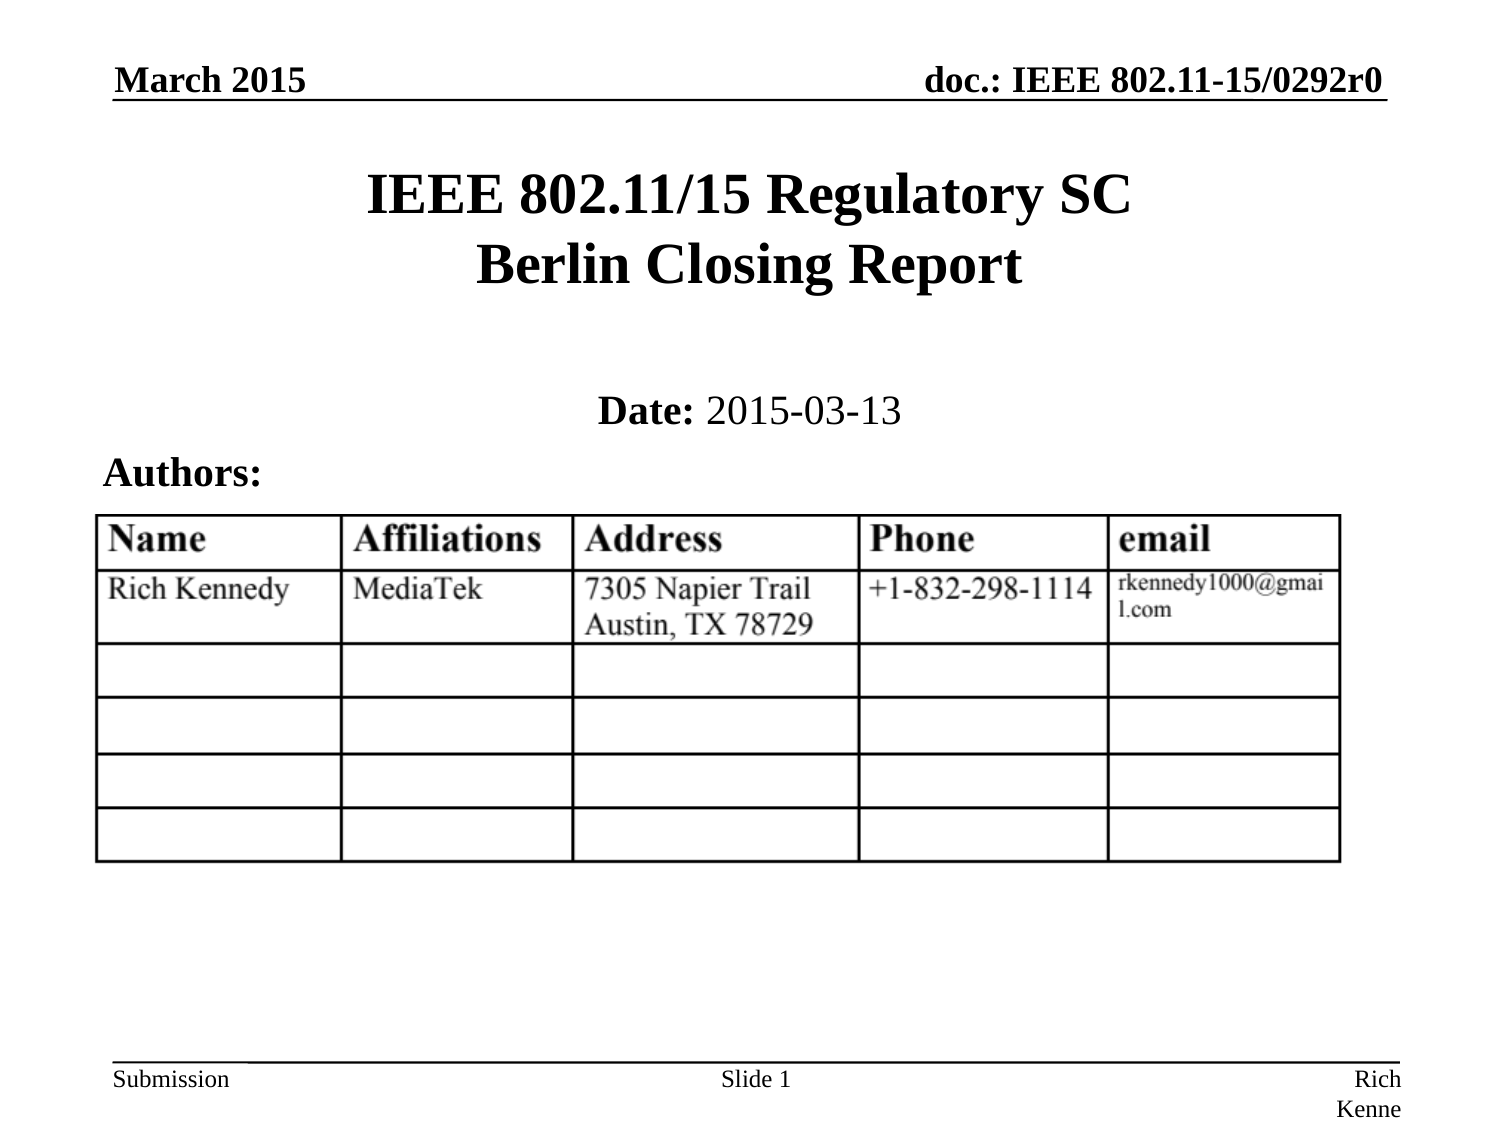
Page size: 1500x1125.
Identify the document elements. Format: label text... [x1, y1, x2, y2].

slide_number Slide 1 [712, 1061, 800, 1093]
list Date: 2015-03-13 [112, 375, 1388, 438]
title IEEE 802.11/15 Regulatory SC Berlin Closing Report [112, 137, 1388, 313]
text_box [81, 514, 1383, 905]
text_box Authors: [87, 437, 325, 500]
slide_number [114, 54, 316, 101]
footer Rich Kennedy, MediaTek [1324, 1061, 1402, 1093]
